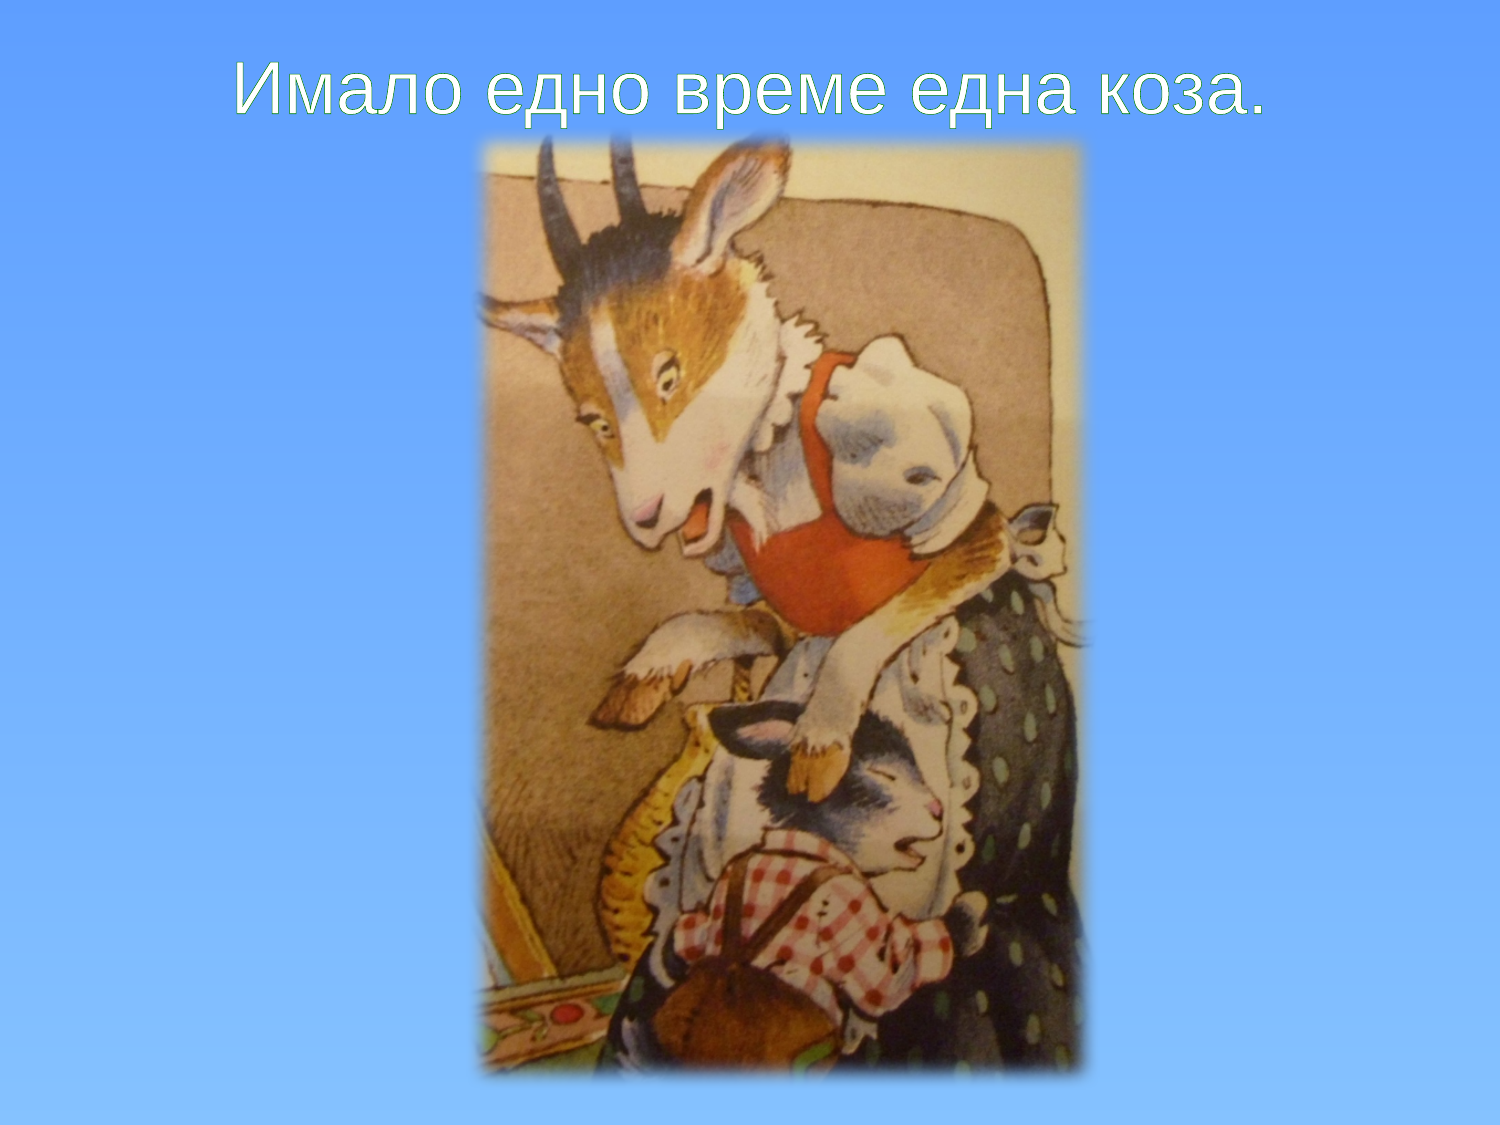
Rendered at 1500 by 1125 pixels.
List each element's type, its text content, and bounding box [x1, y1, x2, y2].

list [466, 125, 1101, 1090]
title Имало едно време една коза. [74, 44, 1426, 233]
